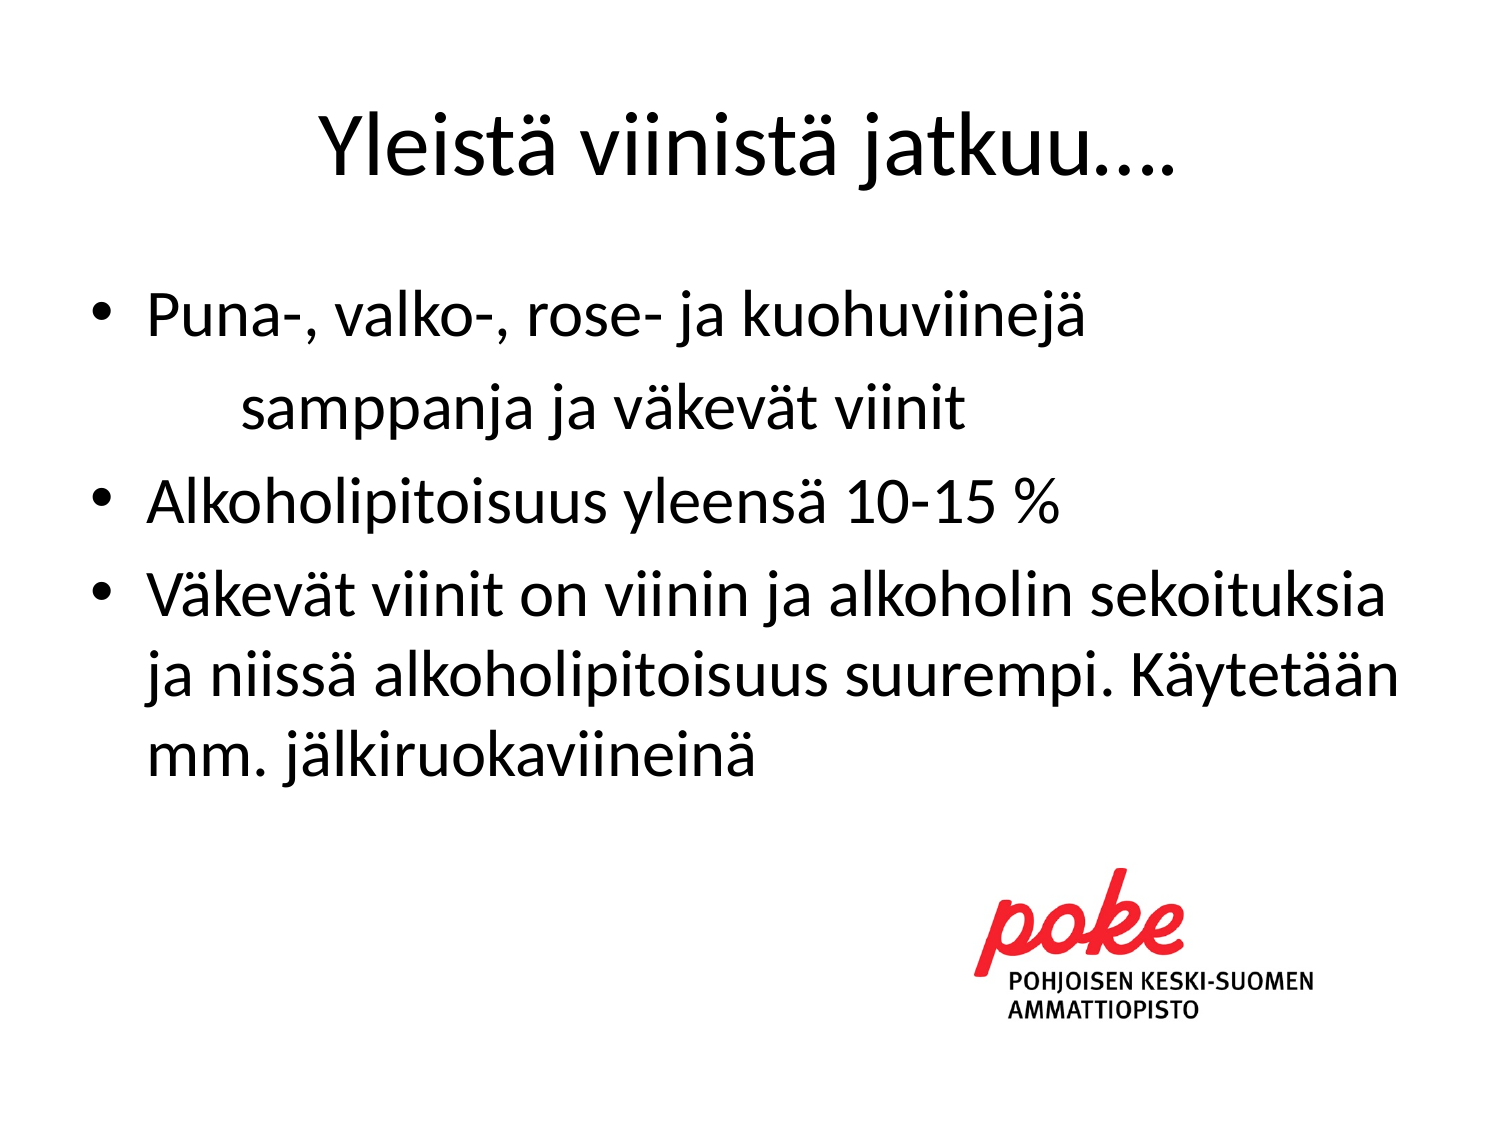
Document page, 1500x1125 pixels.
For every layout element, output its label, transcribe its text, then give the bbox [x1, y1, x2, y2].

title Yleistä viinistä jatkuu…. [75, 45, 1425, 233]
list Puna-, valko-, rose- ja kuohuviinejä samppanja ja väkevät viinit Alkoholipitoisuus yleensä 10-15 % Väkevät viinit on viinin ja alkoholin sekoituksia ja niissä alkoholipitoisuus suurempi. Käytetään mm. jälkiruokaviineinä [75, 262, 1425, 1005]
picture [962, 862, 1318, 1029]
